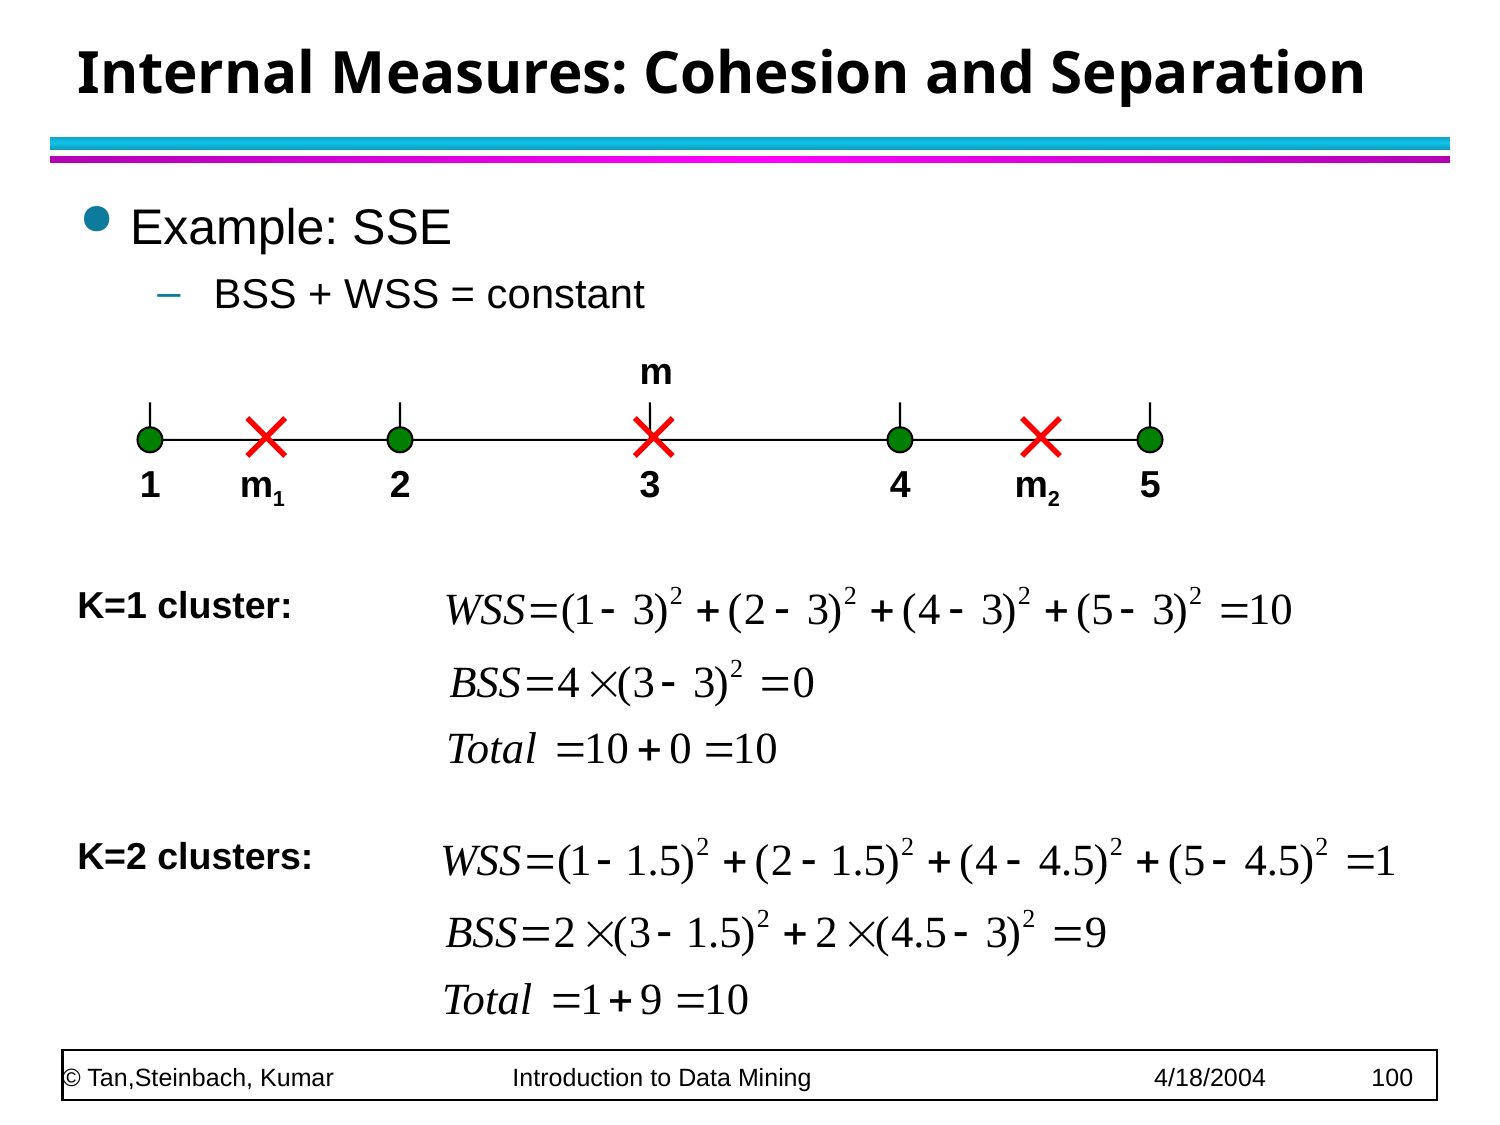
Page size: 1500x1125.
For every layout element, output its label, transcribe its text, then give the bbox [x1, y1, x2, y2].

title Internal Measures: Cohesion and Separation [61, 24, 1422, 113]
text_box m1 [224, 452, 313, 519]
text_box 4 [874, 452, 938, 513]
text_box m [624, 339, 713, 400]
text_box [137, 427, 163, 453]
text_box  [612, 382, 700, 477]
text_box 3 [624, 477, 688, 513]
text_box K=2 clusters: [62, 824, 400, 885]
text_box  [999, 382, 1088, 452]
text_box m2 [999, 452, 1088, 519]
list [437, 824, 1401, 1026]
text_box 2 [374, 452, 438, 513]
text_box [387, 427, 413, 453]
text_box  [224, 382, 313, 452]
text_box 5 [1124, 452, 1188, 513]
list Example: SSE BSS + WSS = constant [66, 186, 738, 1038]
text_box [441, 574, 1301, 776]
text_box K=1 cluster: [62, 573, 400, 634]
text_box 1 [124, 452, 188, 513]
text_box [1137, 427, 1163, 453]
text_box [887, 427, 913, 453]
